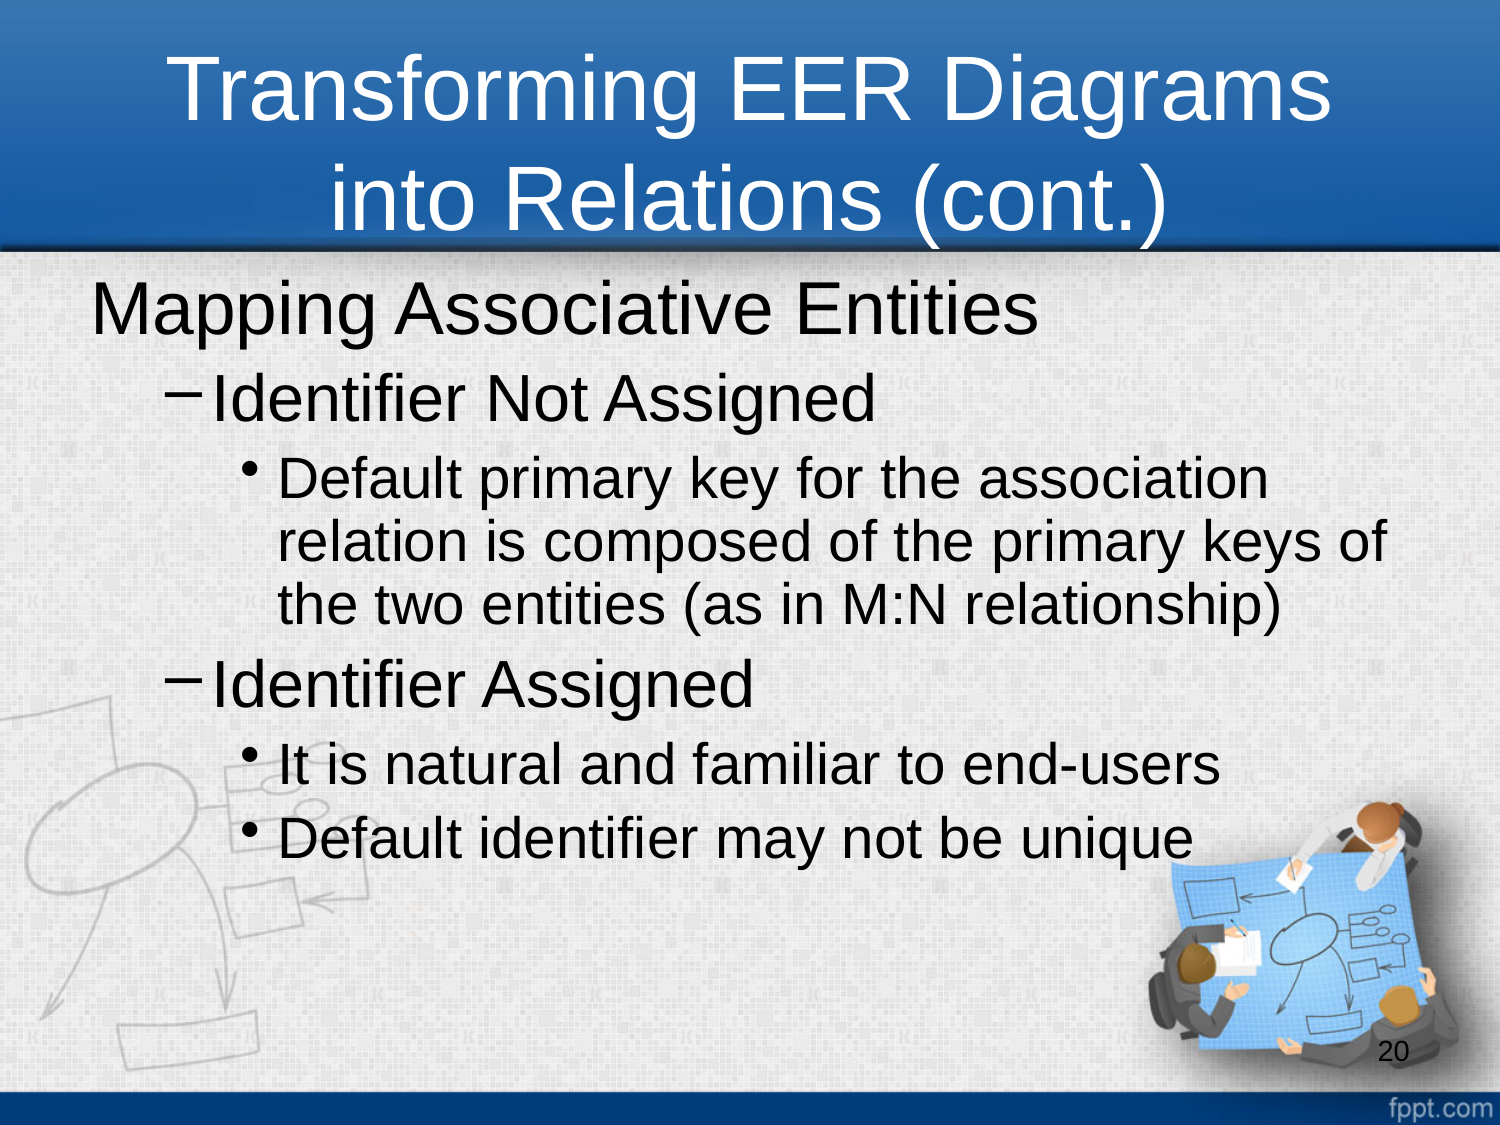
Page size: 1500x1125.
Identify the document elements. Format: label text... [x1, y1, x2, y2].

list Mapping Associative Entities Identifier Not Assigned Default primary key for the association relation is composed of the primary keys of the two entities (as in M:N relationship) Identifier Assigned It is natural and familiar to end-users Default identifier may not be unique [74, 262, 1426, 1006]
title Transforming EER Diagrams into Relations (cont.) [74, 44, 1426, 233]
picture [0, 0, 1500, 1125]
slide_number 20 [1074, 1024, 1426, 1103]
